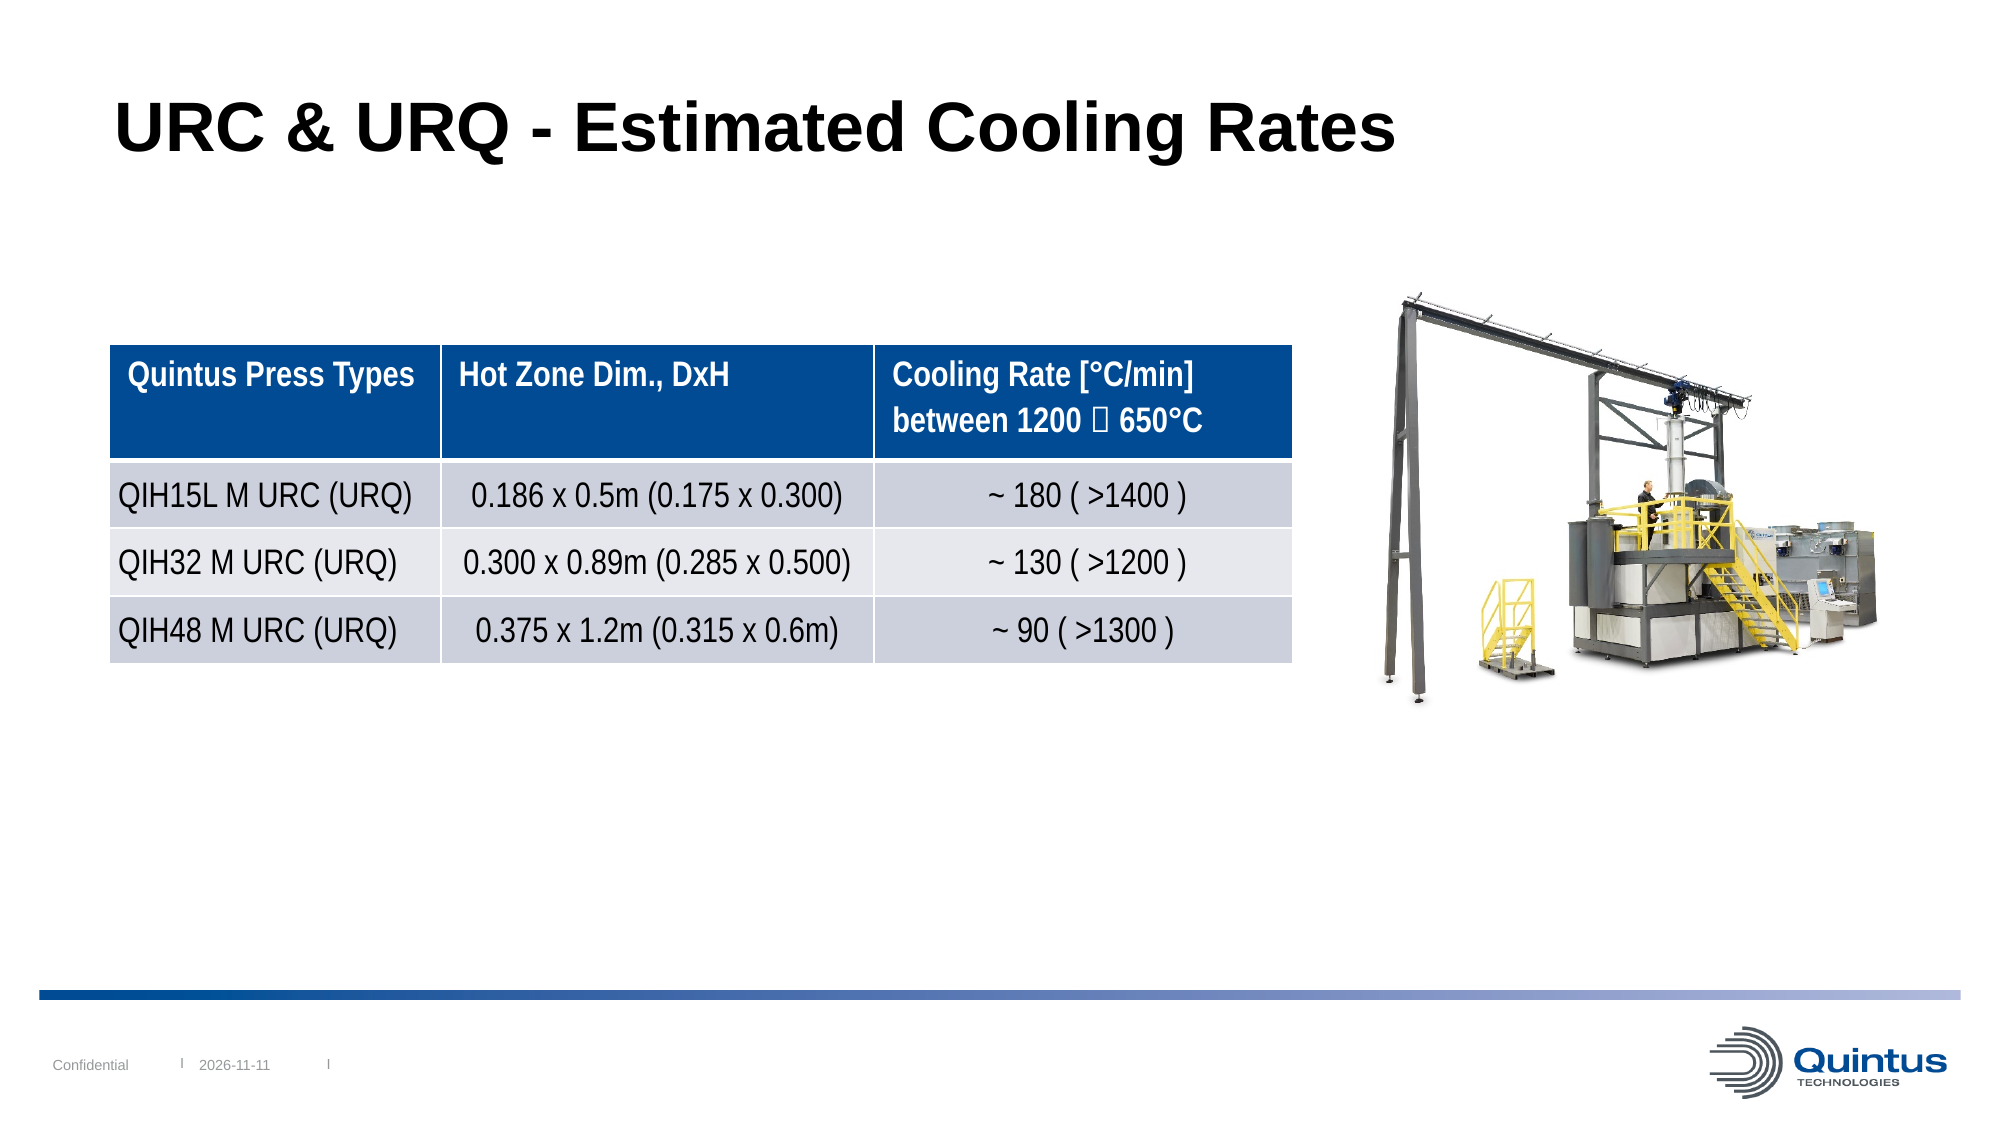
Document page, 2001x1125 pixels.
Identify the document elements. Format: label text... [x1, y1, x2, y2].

table_cell 0.300 x 0.89m (0.285 x 0.500) [442, 529, 873, 595]
table_header Hot Zone Dim., DxH [442, 345, 873, 458]
table_cell ~ 90 ( >1300 ) [875, 597, 1292, 663]
table_header Quintus Press Types [110, 345, 440, 458]
footer Confidential [37, 1034, 182, 1094]
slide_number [184, 1034, 326, 1094]
table_cell 0.186 x 0.5m (0.175 x 0.300) [442, 463, 873, 527]
table_cell ~ 180 ( >1400 ) [875, 463, 1292, 527]
title URC & URQ - Estimated Cooling Rates [99, 45, 1900, 173]
picture [39, 990, 1961, 1000]
table_cell QIH48 M URC (URQ) [110, 597, 440, 663]
table_header Cooling Rate [°C/min] between 1200  650°C [875, 345, 1292, 458]
table_cell ~ 130 ( >1200 ) [875, 529, 1292, 595]
table_cell QIH32 M URC (URQ) [110, 529, 440, 595]
table_cell 0.375 x 1.2m (0.315 x 0.6m) [442, 597, 873, 663]
picture [1298, 264, 1936, 744]
picture [1687, 1013, 1971, 1118]
table_cell QIH15L M URC (URQ) [110, 463, 440, 527]
